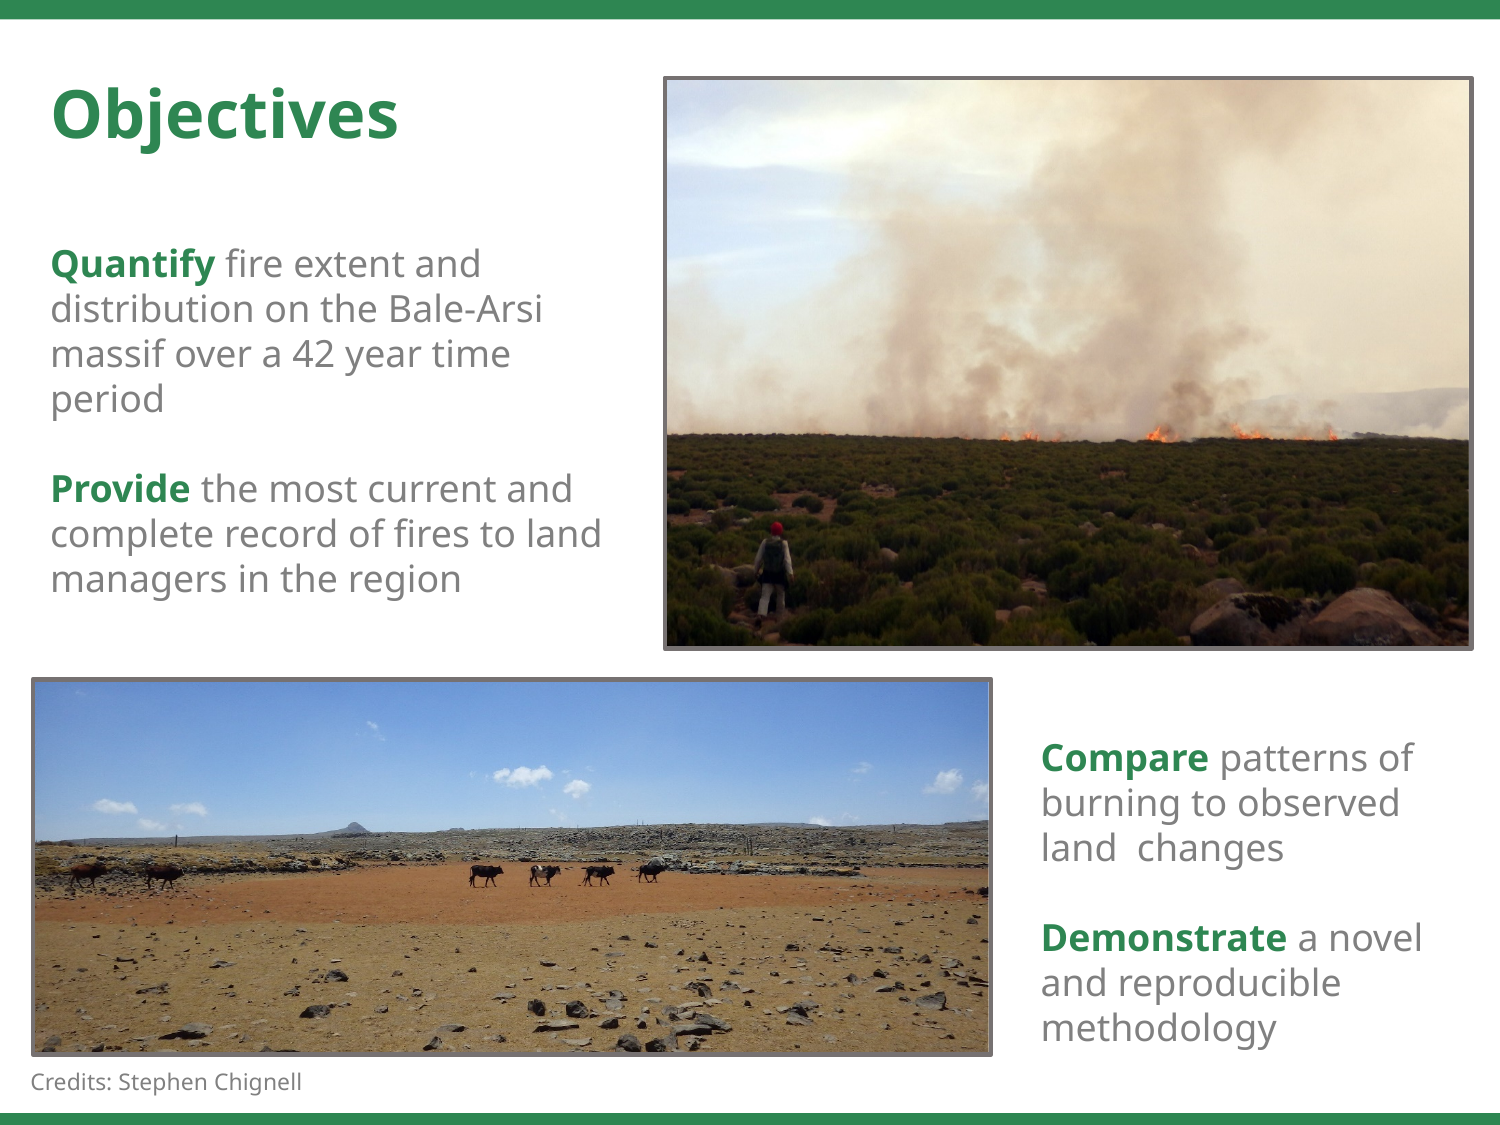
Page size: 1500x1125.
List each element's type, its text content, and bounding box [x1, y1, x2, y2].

list Objectives [35, 29, 619, 163]
text_box Credits: Stephen Chignell [15, 1059, 848, 1125]
text_box Compare patterns of burning to observed land changes Demonstrate a novel and reproducible methodology [1025, 726, 1469, 1057]
picture [35, 681, 989, 1052]
text_box Quantify fire extent and distribution on the Bale-Arsi massif over a 42 year time period Provide the most current and complete record of fires to land managers in the region [35, 232, 638, 608]
picture [667, 80, 1469, 647]
